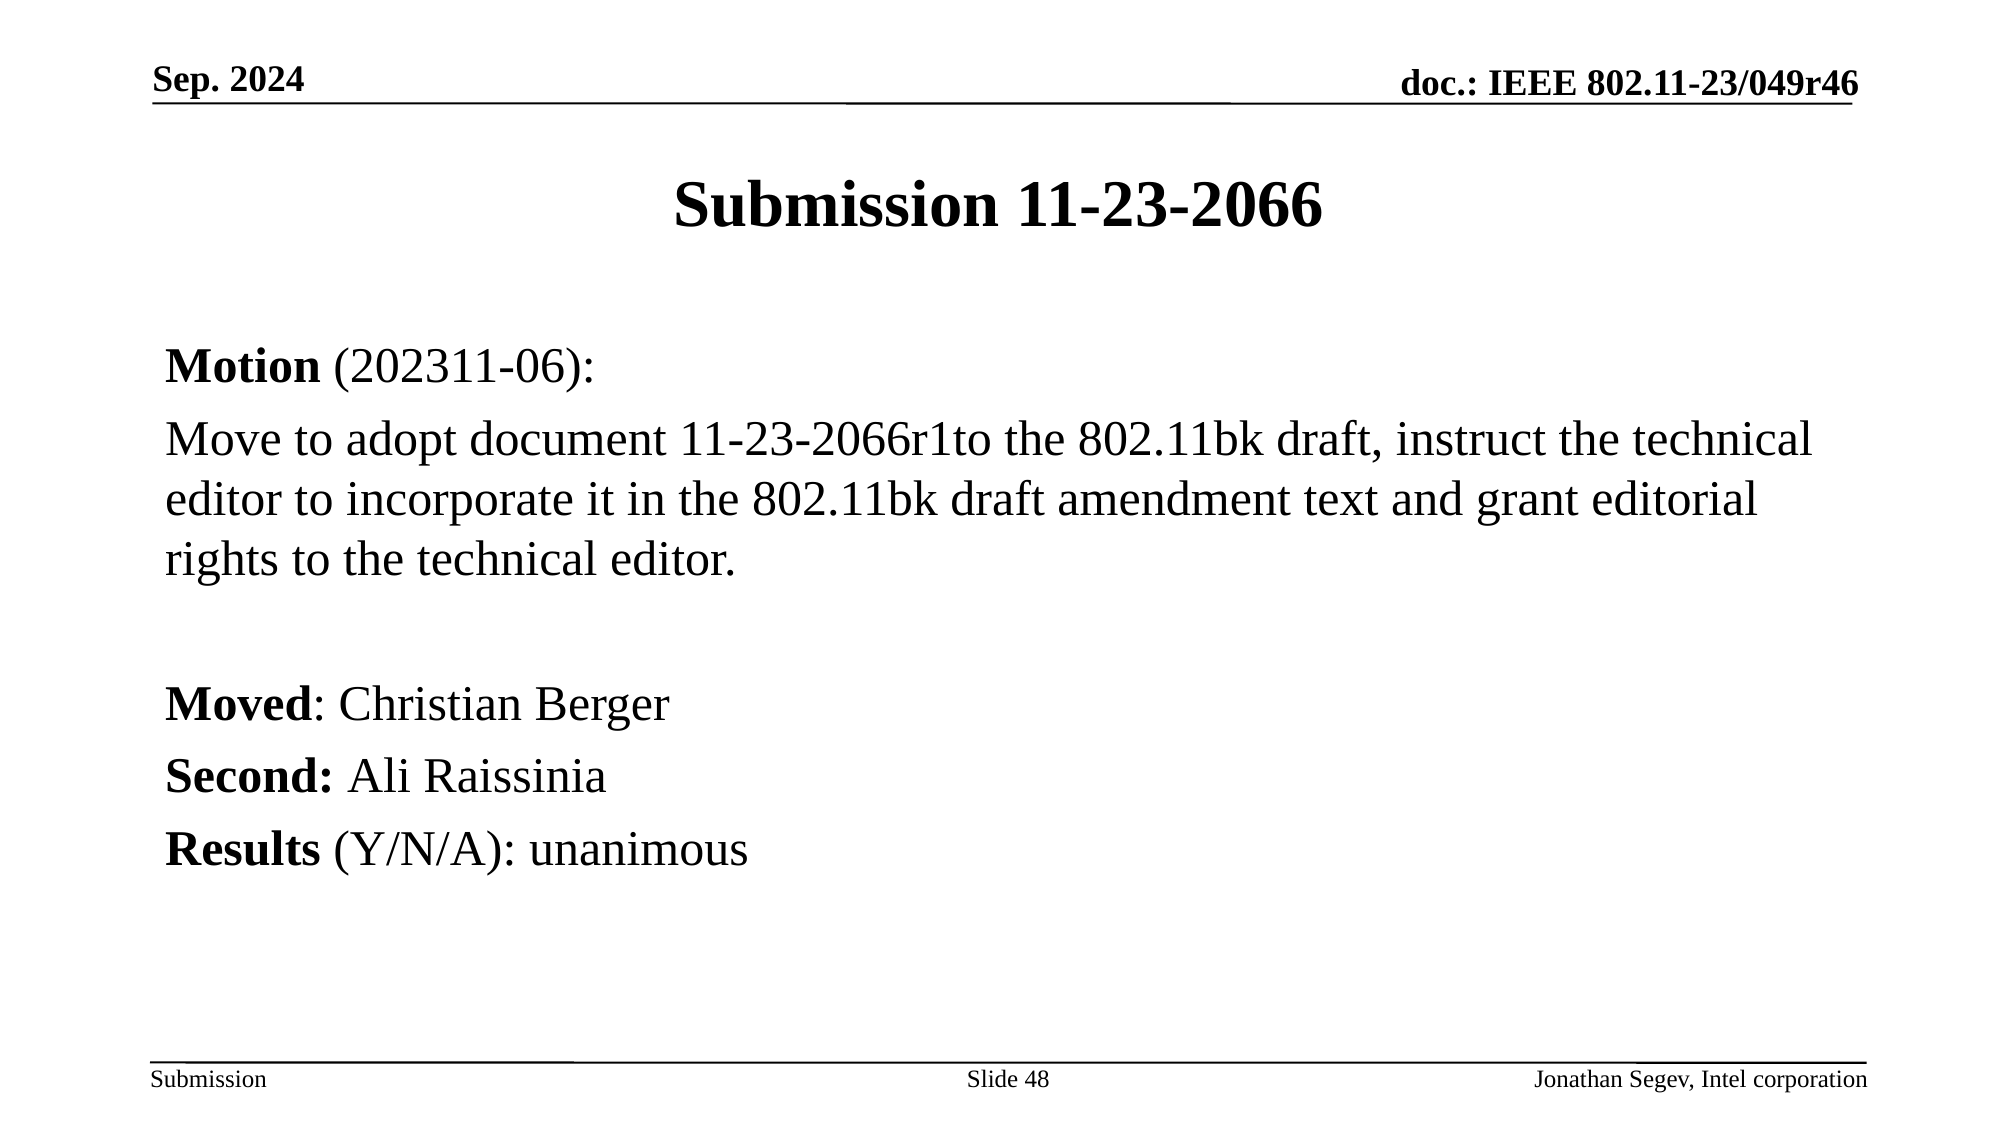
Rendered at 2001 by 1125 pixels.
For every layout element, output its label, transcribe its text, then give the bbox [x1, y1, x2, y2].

footer Jonathan Segev, Intel corporation [1171, 1061, 1869, 1093]
slide_number Slide 48 [950, 1061, 1067, 1123]
title Submission 11-23-2066 [149, 112, 1850, 288]
list Motion (202311-06): Move to adopt document 11-23-2066r1to the 802.11bk draft, instruct the technical editor to incorporate it in the 802.11bk draft amendment text and grant editorial rights to the technical editor. Moved: Christian Berger Second: Ali Raissinia Results (Y/N/A): unanimous [149, 324, 1850, 1000]
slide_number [152, 54, 563, 100]
